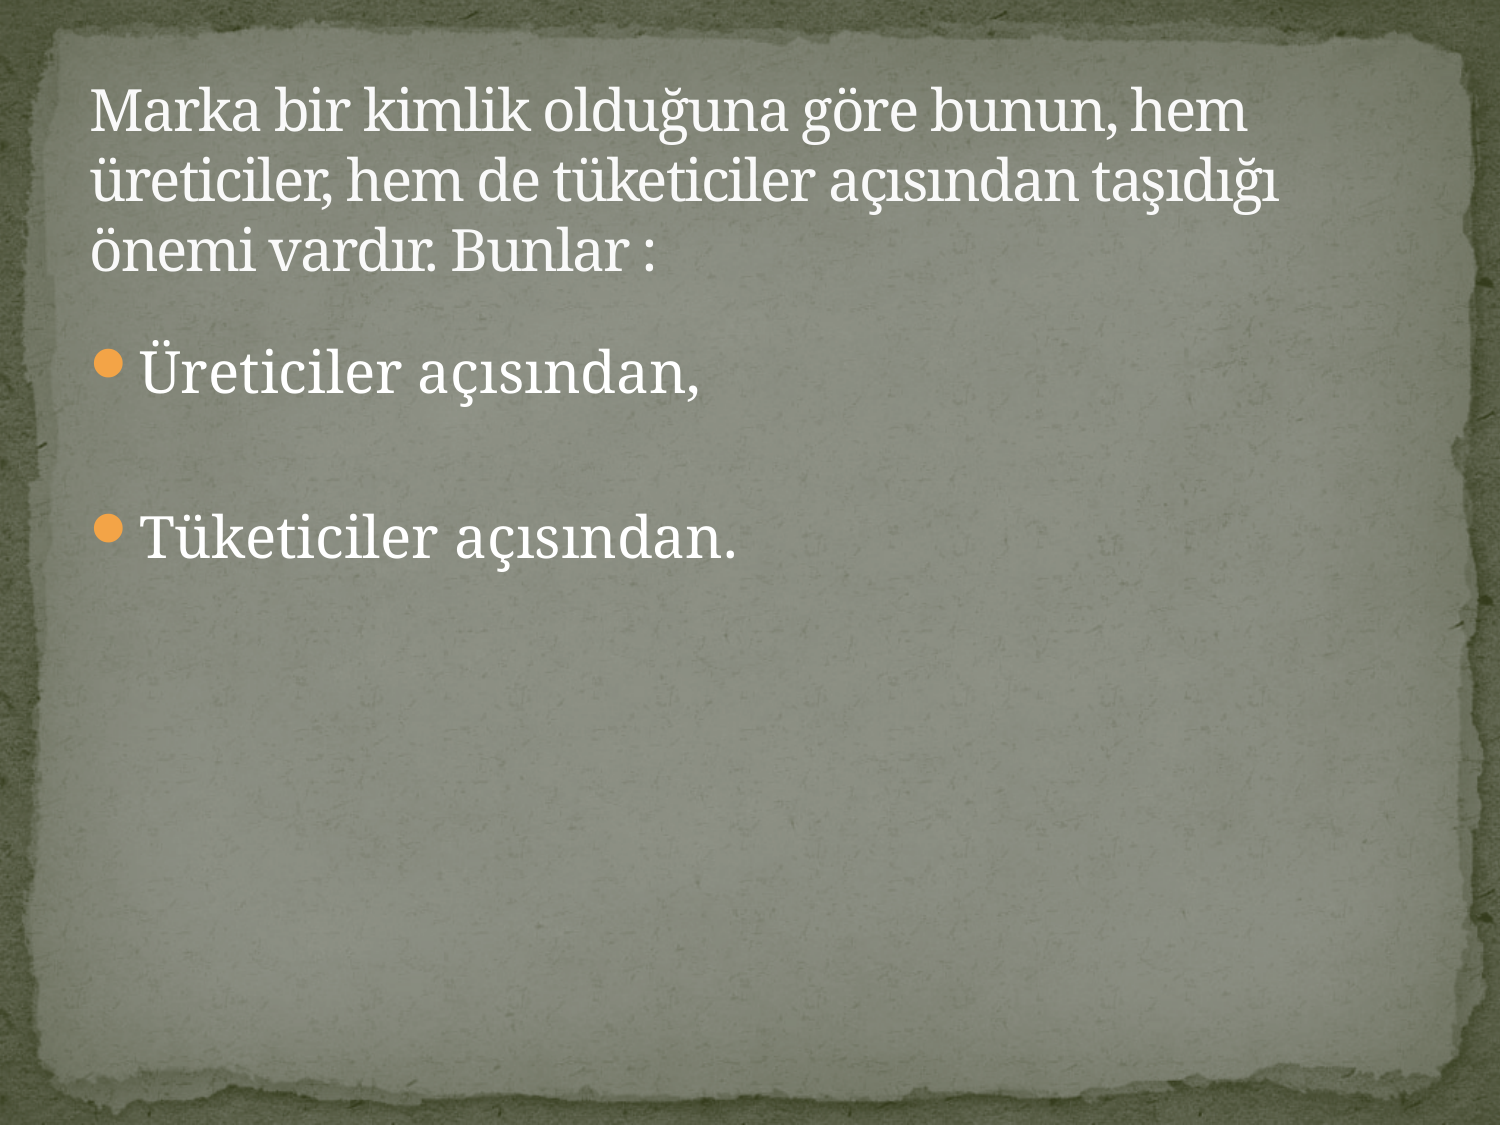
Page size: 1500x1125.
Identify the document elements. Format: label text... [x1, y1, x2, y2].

title Marka bir kimlik olduğuna göre bunun, hem üreticiler, hem de tüketiciler açısından taşıdığı önemi vardır. Bunlar : [74, 45, 1425, 291]
list Üreticiler açısından, Tüketiciler açısından. [75, 291, 1425, 1000]
